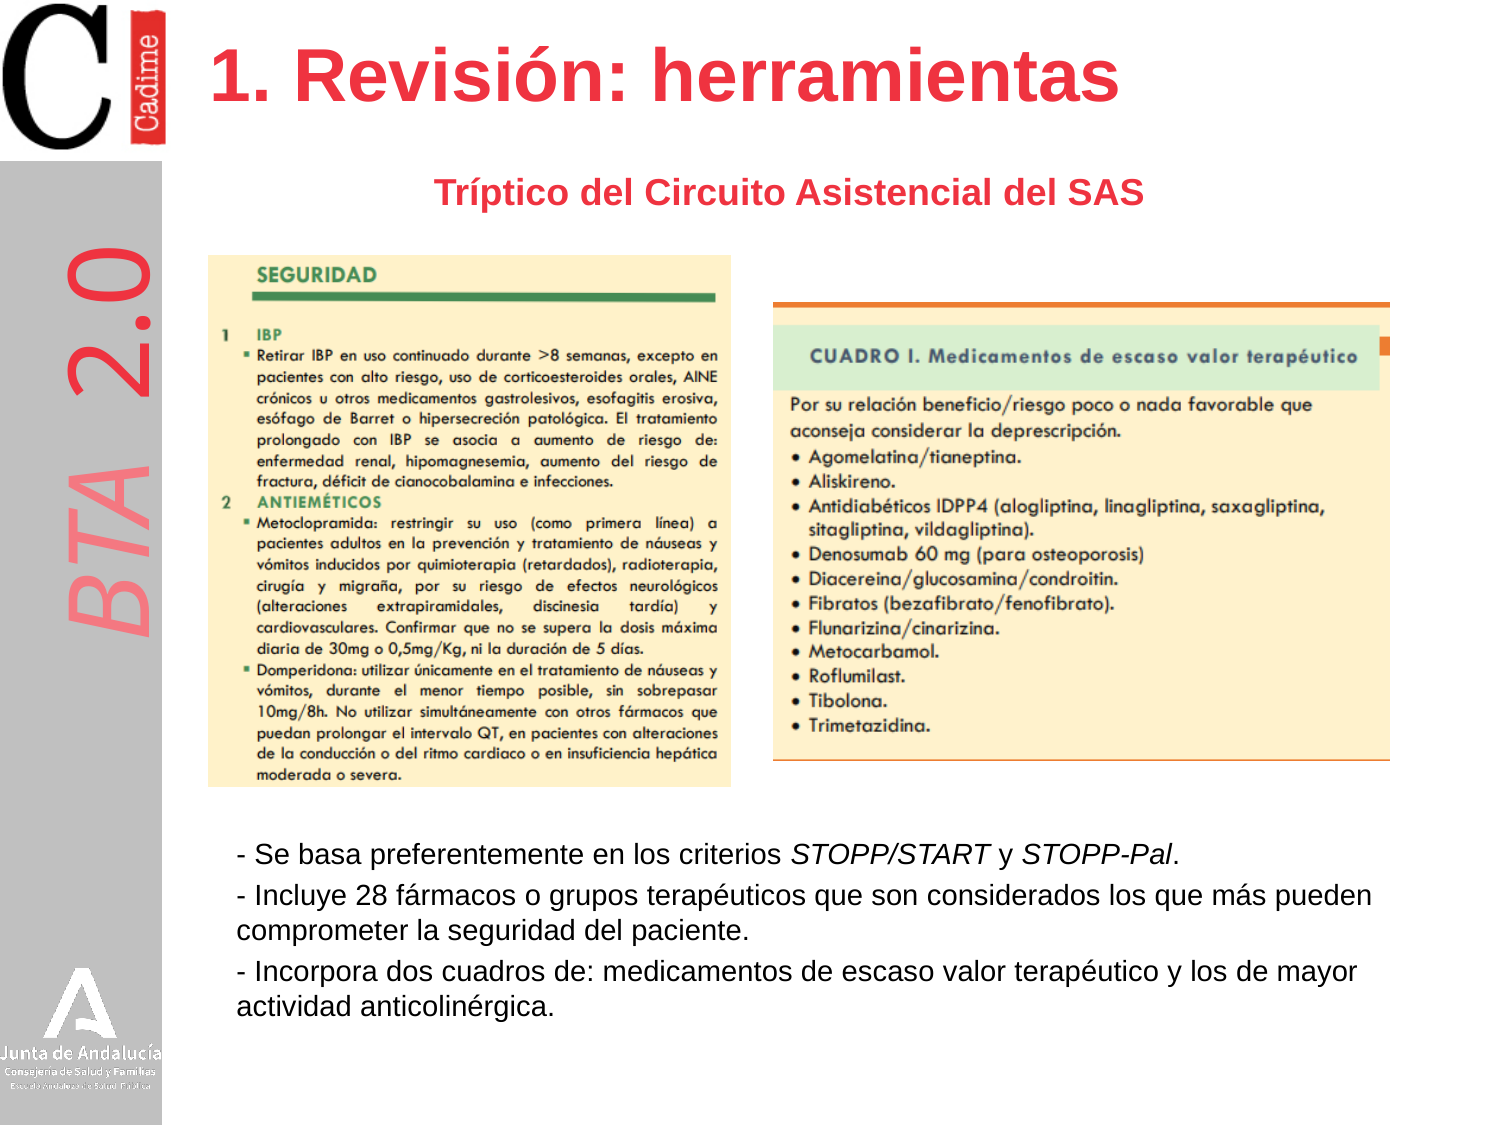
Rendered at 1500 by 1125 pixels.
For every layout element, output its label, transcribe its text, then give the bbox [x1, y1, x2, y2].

text_box Tríptico del Circuito Asistencial del SAS [419, 160, 1164, 221]
picture [0, 968, 161, 1089]
list - Se basa preferentemente en los criterios STOPP/START y STOPP-Pal. - Incluye 28 fármacos o grupos terapéuticos que son considerados los que más pueden comprometer la seguridad del paciente. - Incorpora dos cuadros de: medicamentos de escaso valor terapéutico y los de mayor actividad anticolinérgica. [221, 828, 1402, 1083]
picture [0, 0, 175, 161]
picture [773, 302, 1390, 761]
title 1. Revisión: herramientas [194, 19, 1429, 138]
picture [208, 255, 731, 787]
